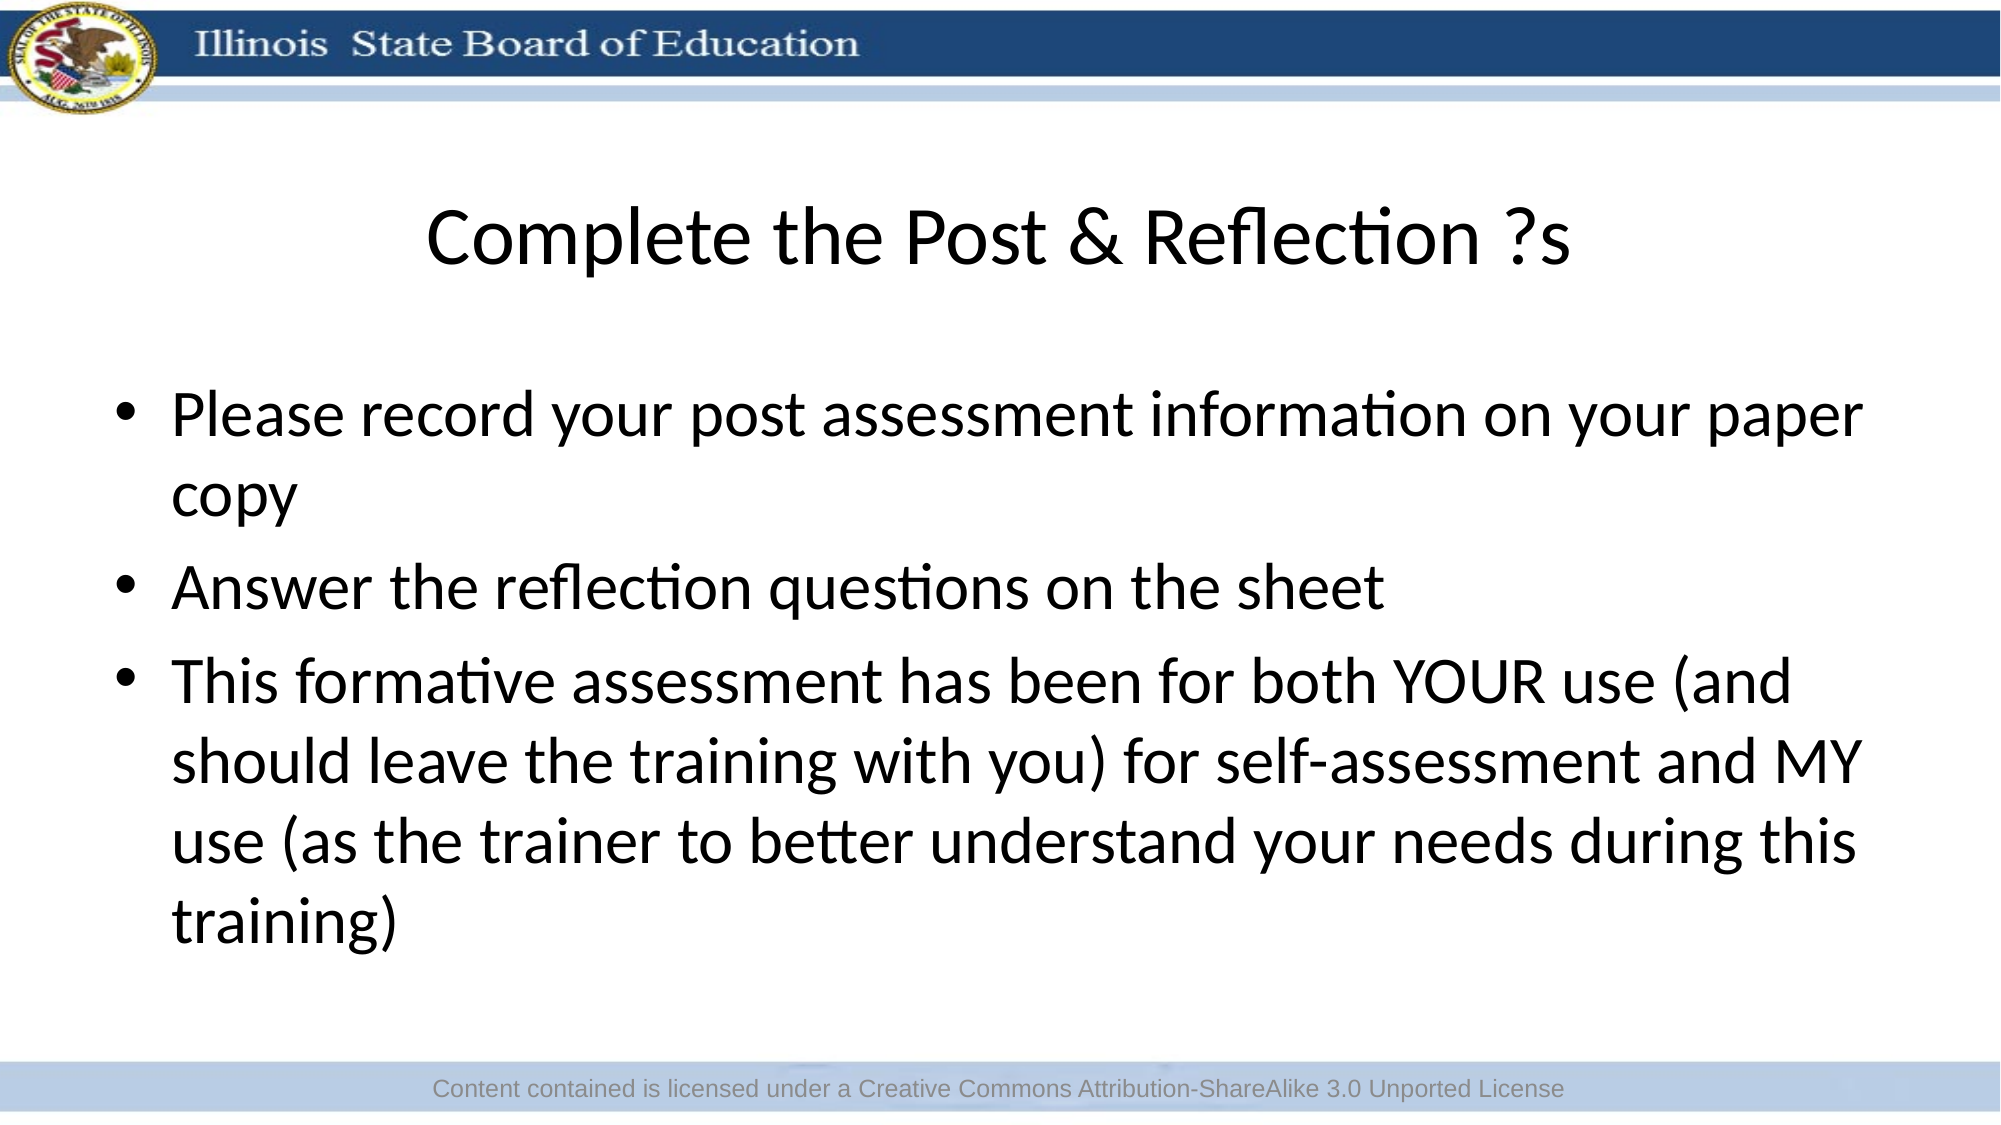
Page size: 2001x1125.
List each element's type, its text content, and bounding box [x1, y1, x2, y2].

title Complete the Post & Reflection ?s [99, 137, 1901, 326]
picture [0, 0, 2001, 1125]
list Please record your post assessment information on your paper copy Answer the reflection questions on the sheet This formative assessment has been for both YOUR use (and should leave the training with you) for self-assessment and MY use (as the trainer to better understand your needs during this training) [99, 362, 1901, 1026]
footer Content contained is licensed under a Creative Commons Attribution-ShareAlike 3.0 Unported License [200, 1050, 1800, 1125]
